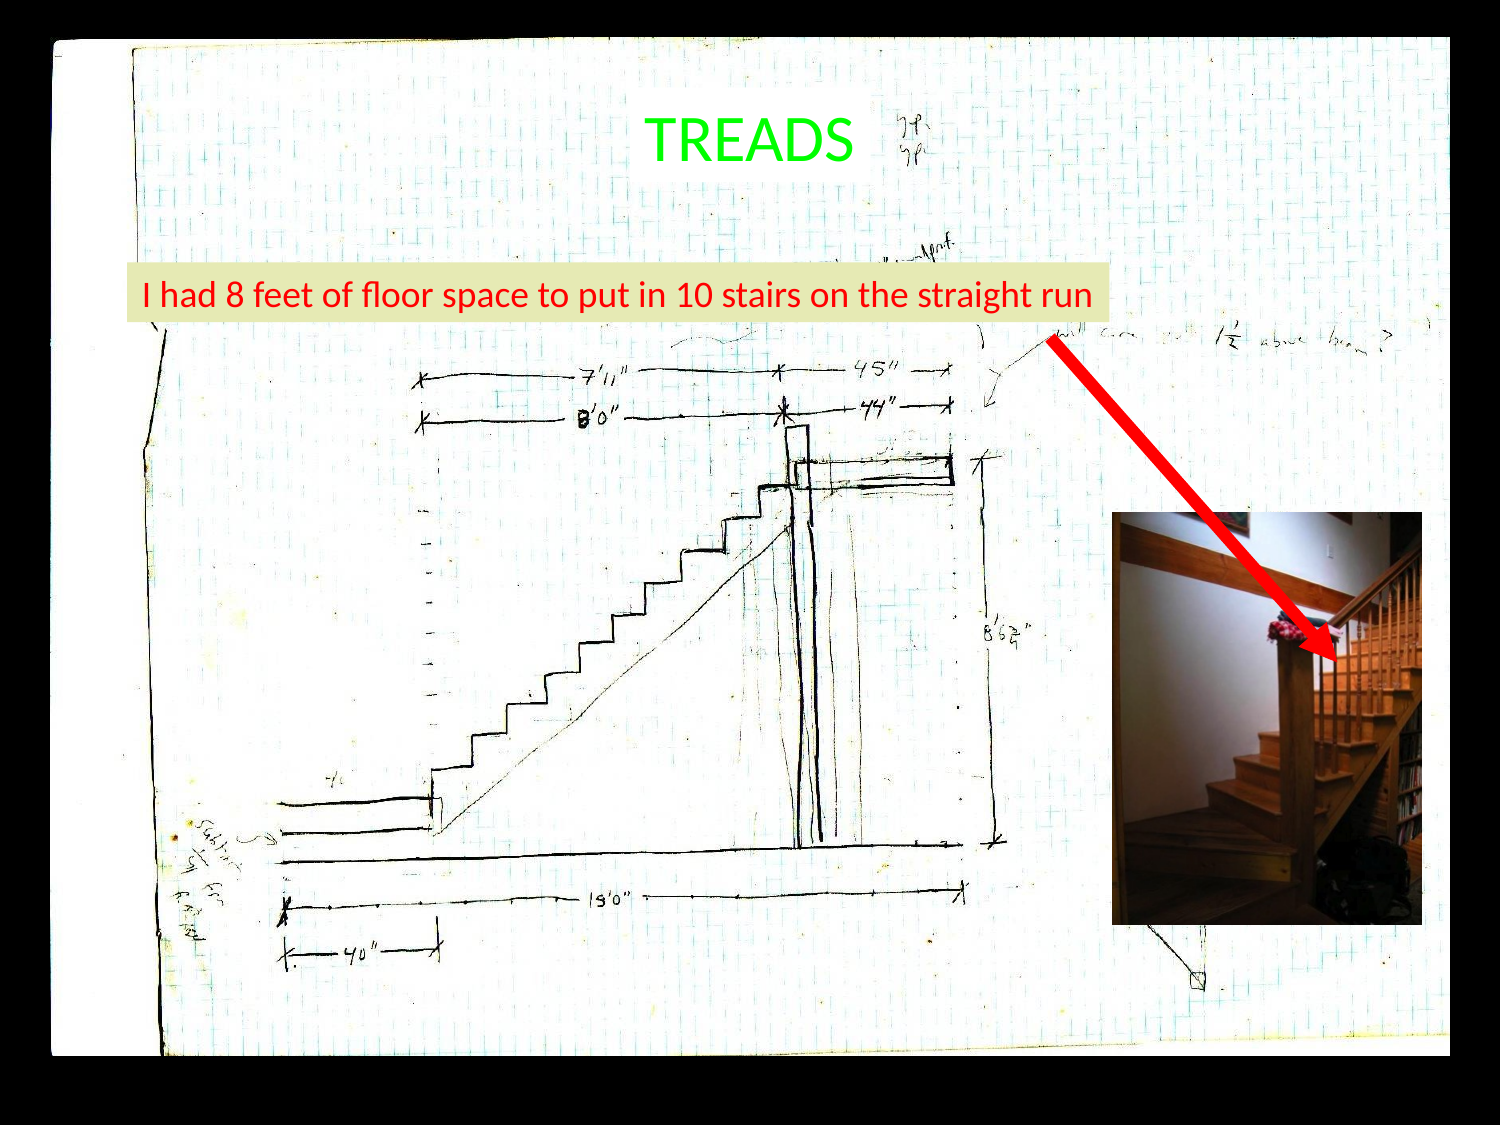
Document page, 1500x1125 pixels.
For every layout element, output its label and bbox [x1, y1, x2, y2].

picture [49, 37, 1451, 1056]
